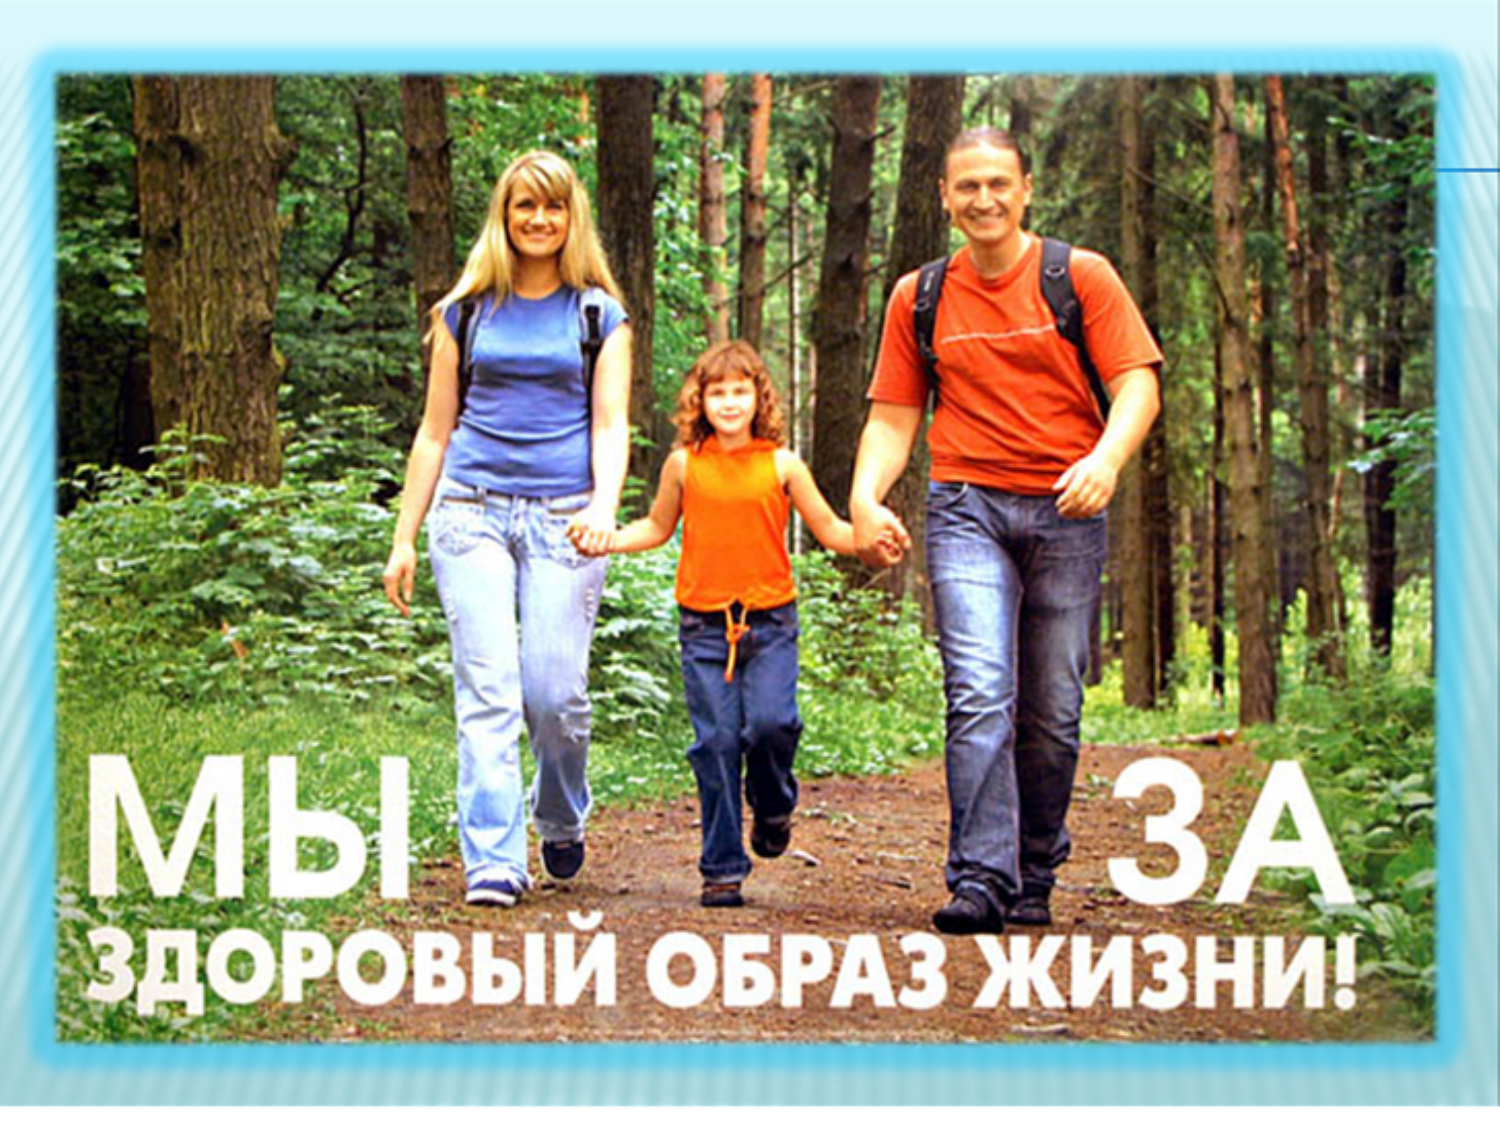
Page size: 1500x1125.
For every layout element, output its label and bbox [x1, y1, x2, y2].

list [0, 0, 1500, 1125]
